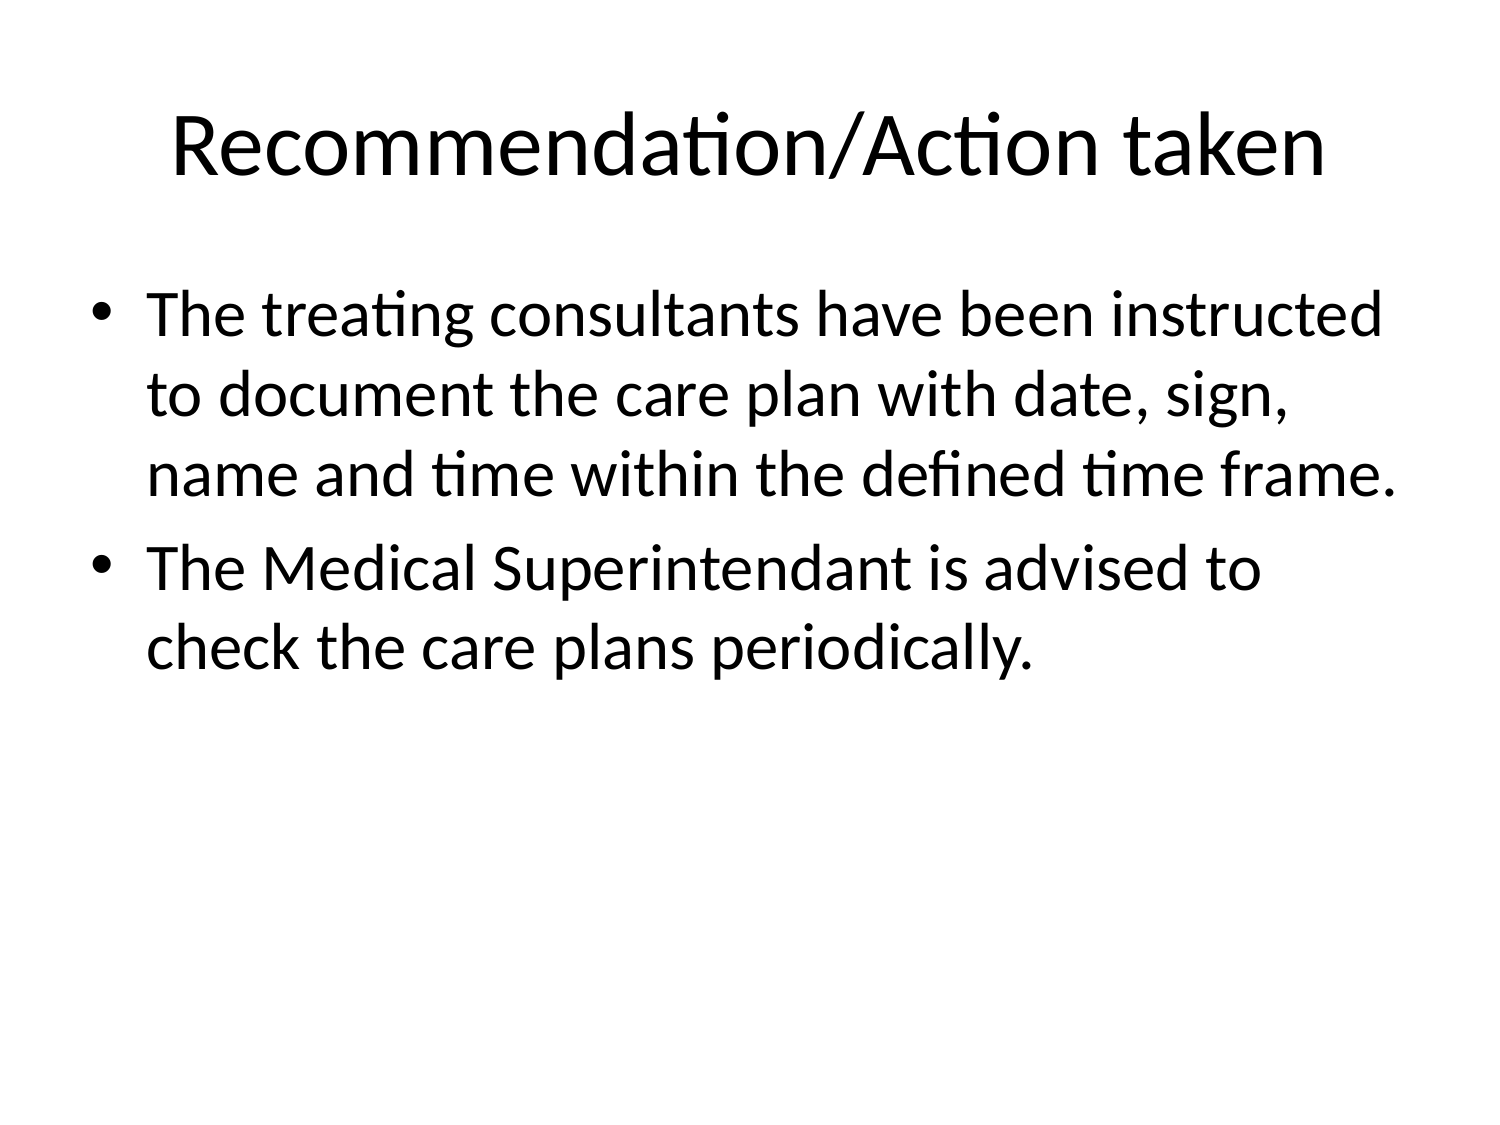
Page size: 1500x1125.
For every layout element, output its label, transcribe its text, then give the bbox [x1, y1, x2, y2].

title Recommendation/Action taken [75, 45, 1425, 233]
list The treating consultants have been instructed to document the care plan with date, sign, name and time within the defined time frame. The Medical Superintendant is advised to check the care plans periodically. [75, 262, 1425, 1005]
